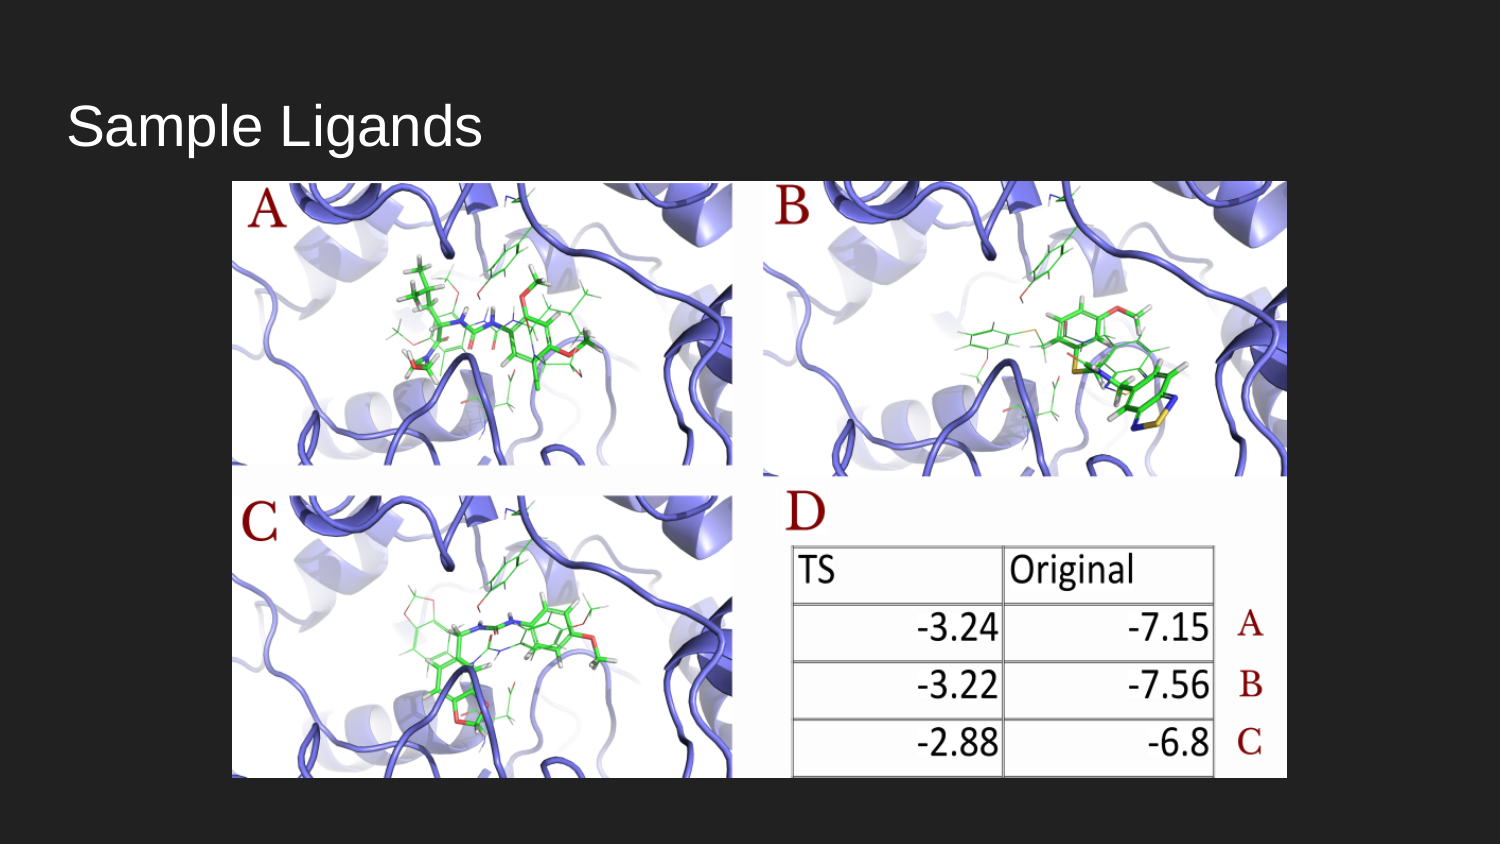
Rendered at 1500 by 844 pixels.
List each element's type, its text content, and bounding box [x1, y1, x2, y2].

picture [231, 181, 1287, 778]
title Sample Ligands [51, 72, 1449, 167]
